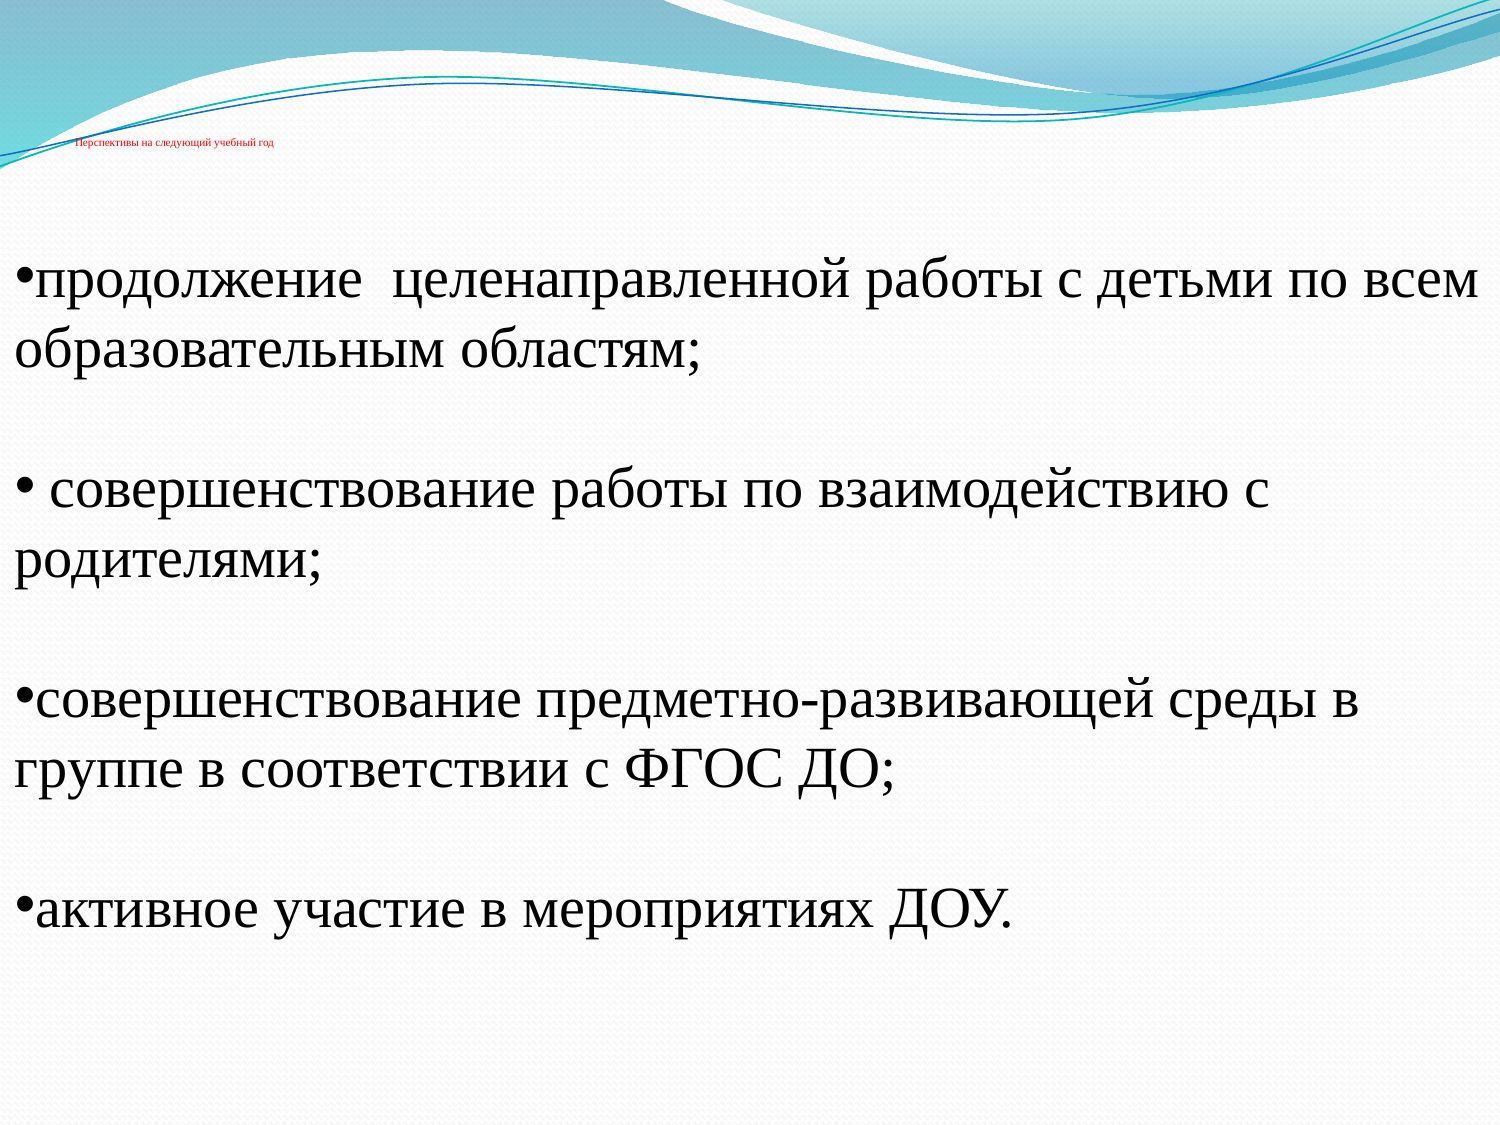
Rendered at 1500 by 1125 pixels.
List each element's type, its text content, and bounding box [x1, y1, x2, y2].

title Перспективы на следующий учебный год [75, 0, 1438, 149]
text_box продолжение целенаправленной работы с детьми по всем образовательным областям; совершенствование работы по взаимодействию с родителями; совершенствование предметно-развивающей среды в группе в соответствии с ФГОС ДО; активное участие в мероприятиях ДОУ. [0, 231, 1500, 1017]
